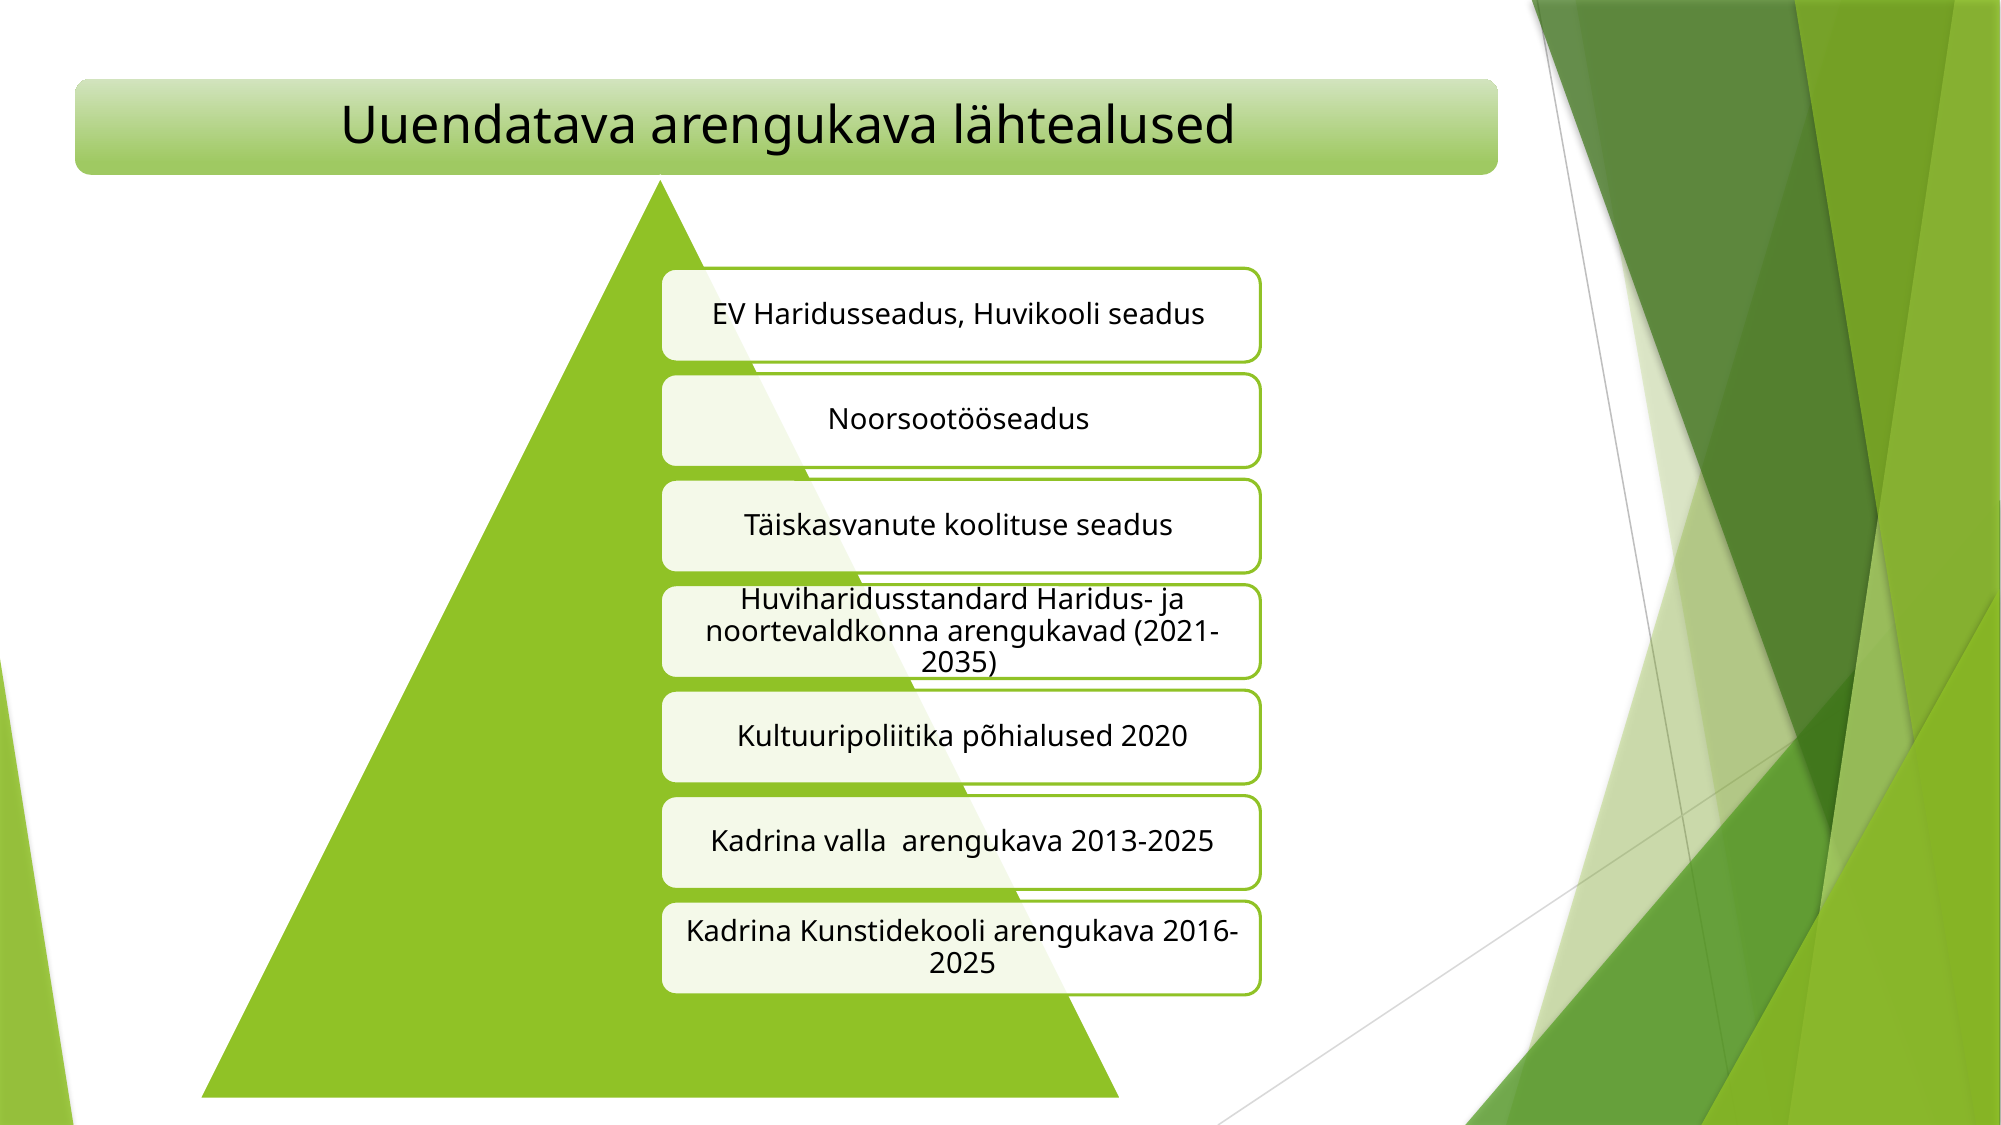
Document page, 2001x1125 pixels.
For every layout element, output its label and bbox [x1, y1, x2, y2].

text_box [56, 175, 1403, 1100]
text_box [74, 77, 1499, 177]
